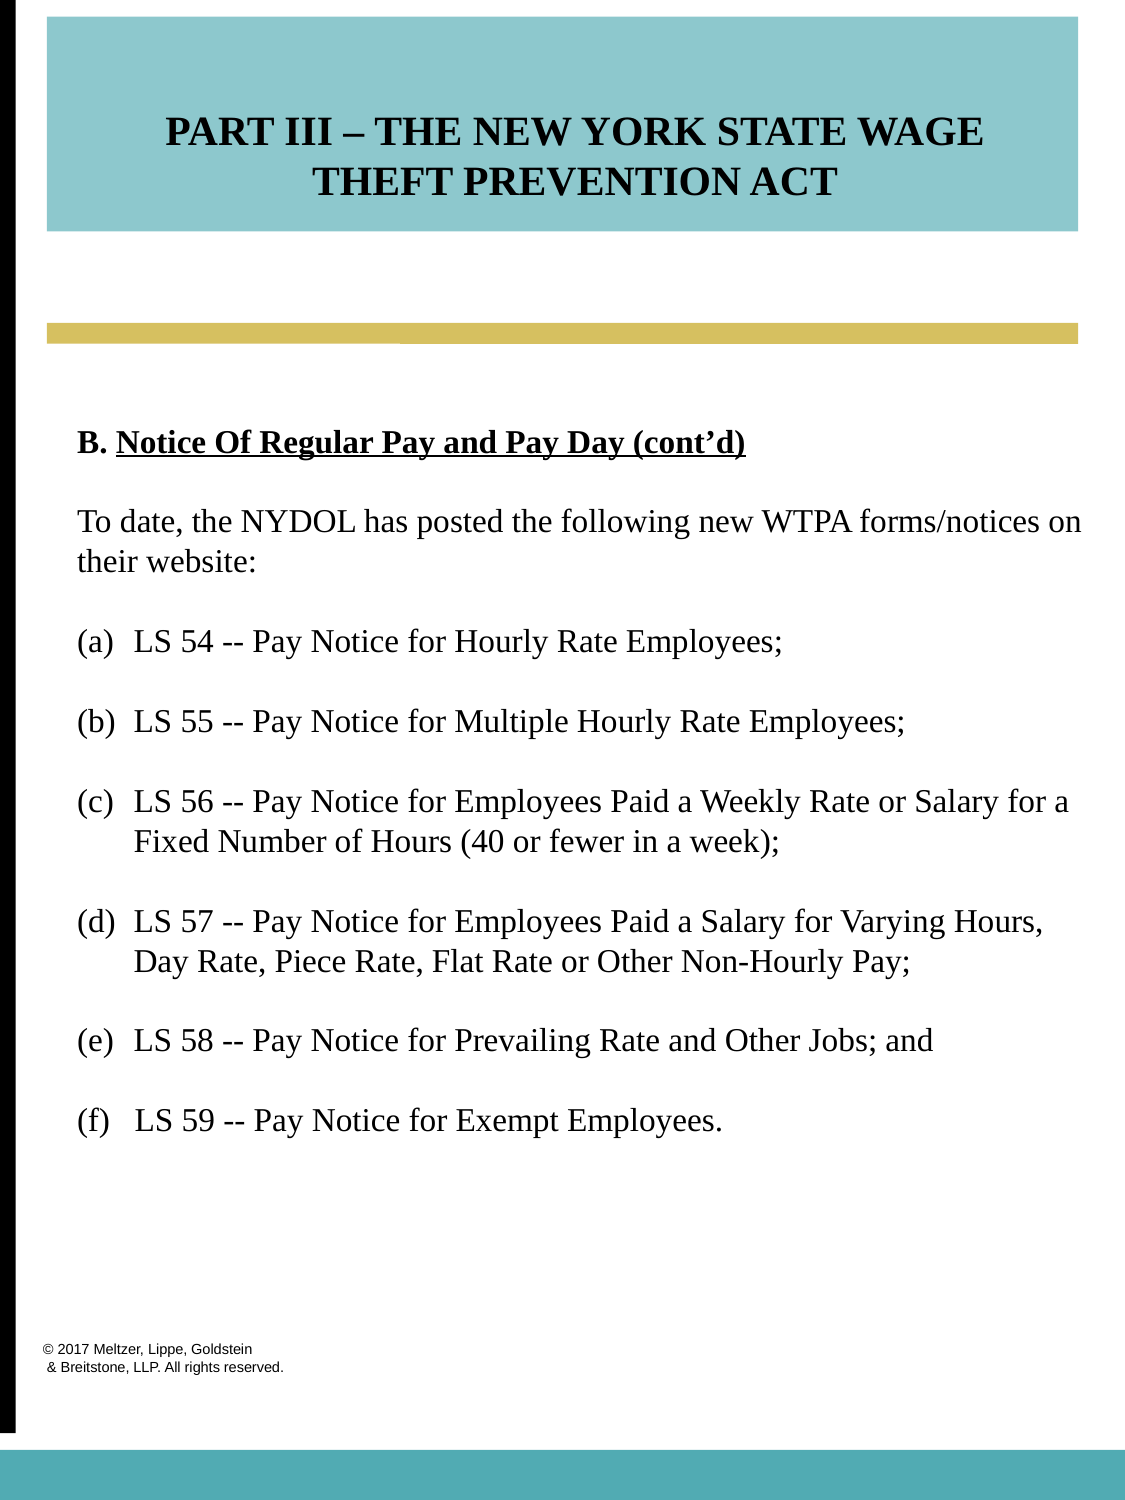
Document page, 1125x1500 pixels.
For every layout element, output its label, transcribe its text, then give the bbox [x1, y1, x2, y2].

text_box PART III – THE NEW YORK STATE WAGE THEFT PREVENTION ACT [99, 96, 1050, 212]
text_box B. Notice Of Regular Pay and Pay Day (cont’d) To date, the NYDOL has posted the following new WTPA forms/notices on their website: LS 54 -- Pay Notice for Hourly Rate Employees; LS 55 -- Pay Notice for Multiple Hourly Rate Employees; LS 56 -- Pay Notice for Employees Paid a Weekly Rate or Salary for a Fixed Number of Hours (40 or fewer in a week); LS 57 -- Pay Notice for Employees Paid a Salary for Varying Hours, Day Rate, Piece Rate, Flat Rate or Other Non-Hourly Pay; LS 58 -- Pay Notice for Prevailing Rate and Other Jobs; and (f) LS 59 -- Pay Notice for Exempt Employees. [62, 412, 1100, 1186]
